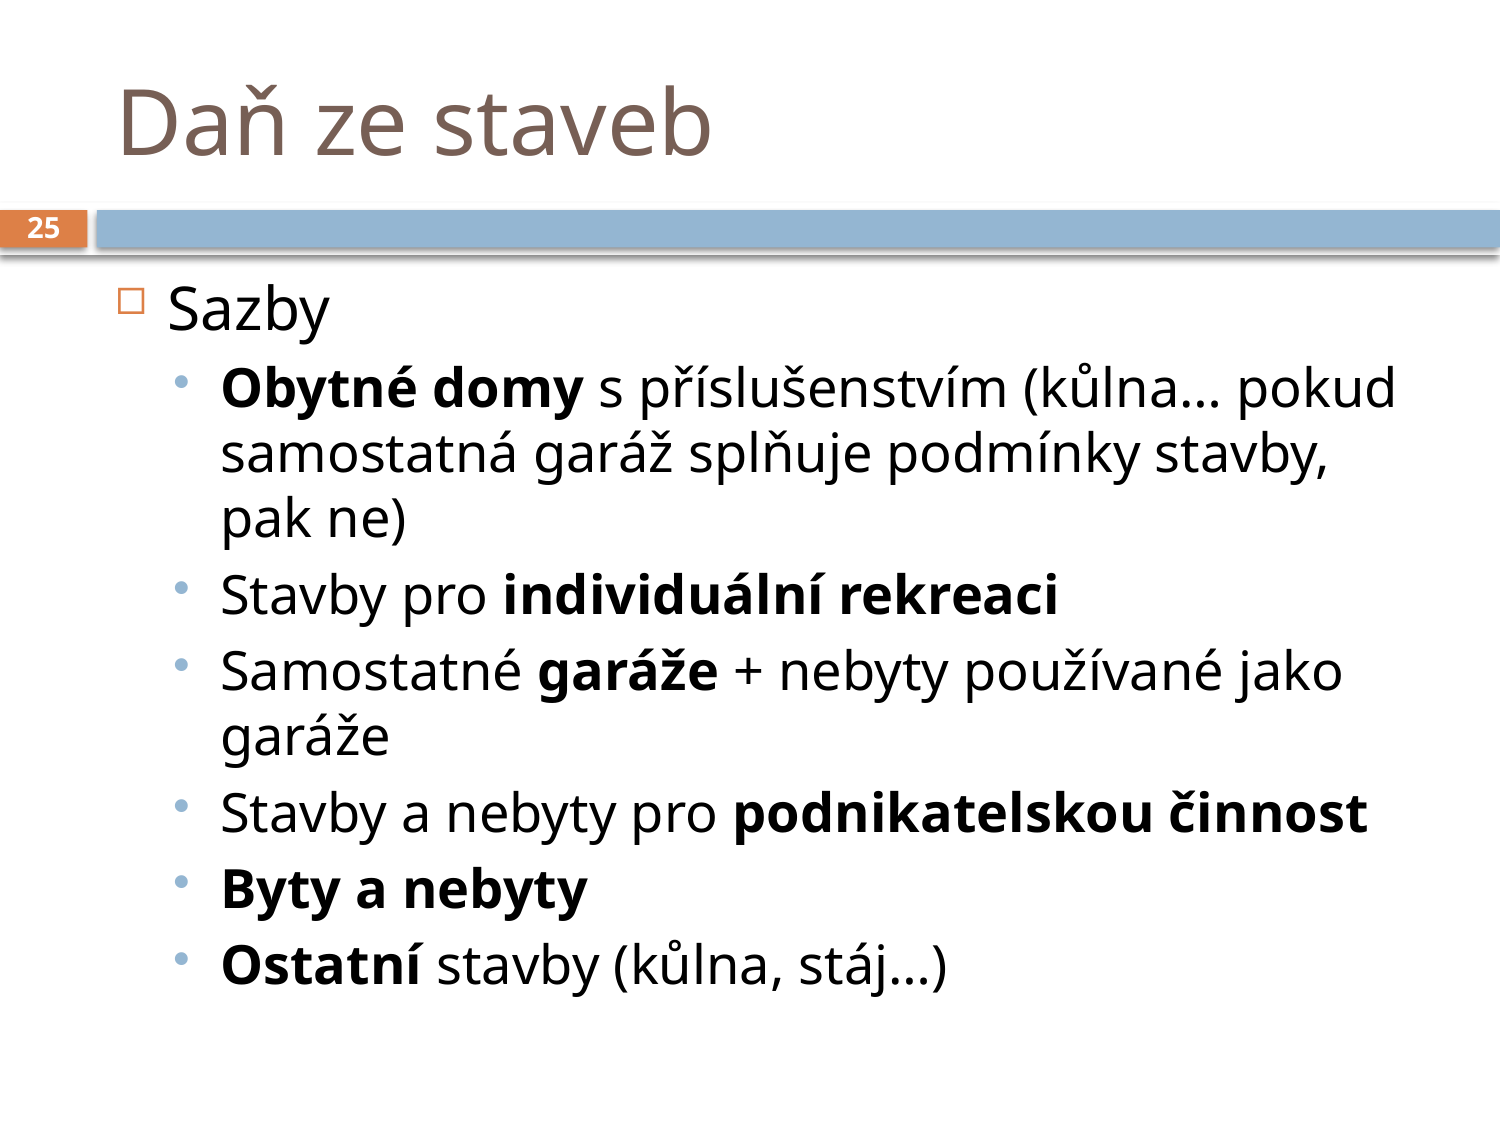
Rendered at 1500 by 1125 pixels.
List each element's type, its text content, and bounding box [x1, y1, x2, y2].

title Daň ze staveb [100, 37, 1438, 200]
slide_number 25 [0, 208, 88, 249]
list Sazby Obytné domy s příslušenstvím (kůlna… pokud samostatná garáž splňuje podmínky stavby, pak ne) Stavby pro individuální rekreaci Samostatné garáže + nebyty používané jako garáže Stavby a nebyty pro podnikatelskou činnost Byty a nebyty Ostatní stavby (kůlna, stáj…) [100, 262, 1438, 1000]
